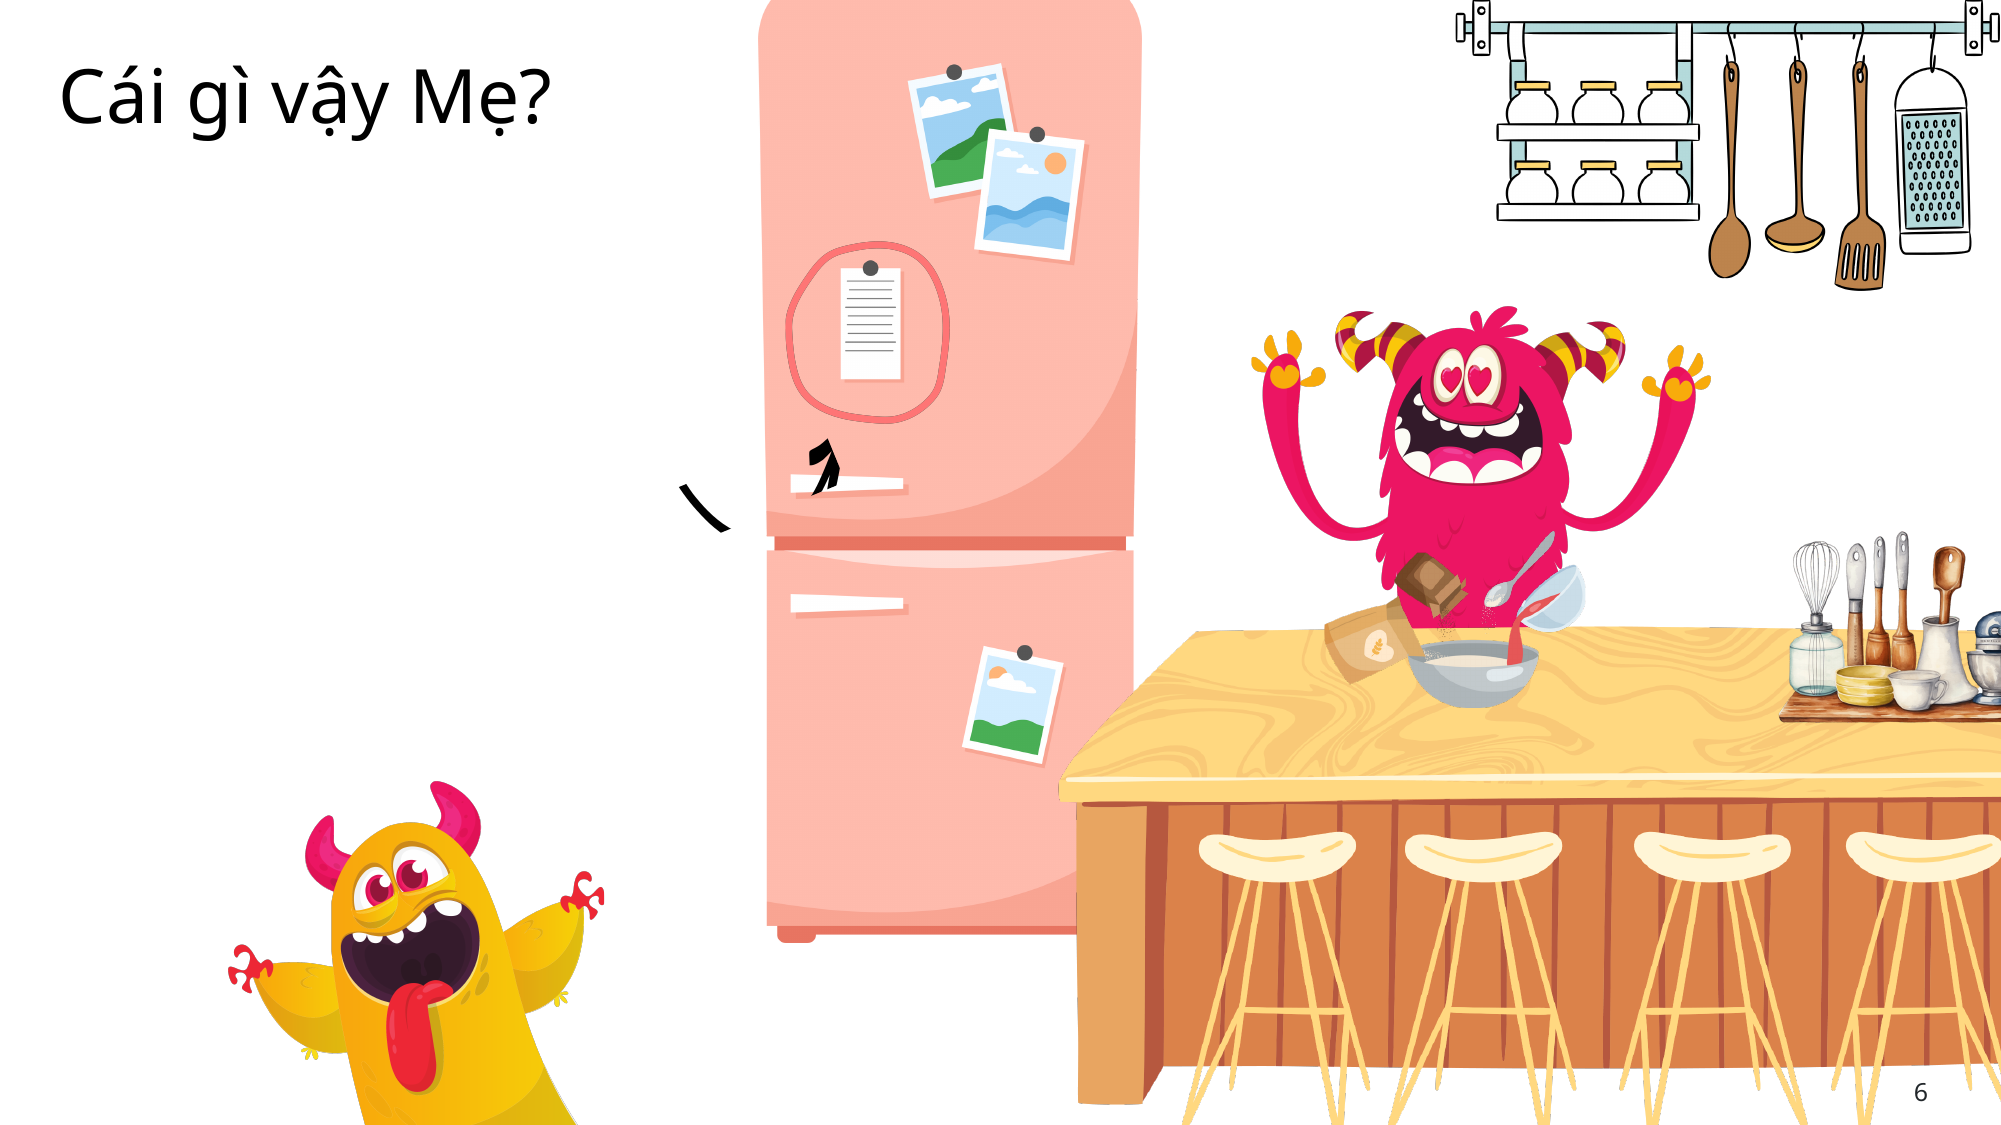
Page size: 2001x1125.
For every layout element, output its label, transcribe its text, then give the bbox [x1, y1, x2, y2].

title Cái gì vậy Mẹ? [59, 59, 225, 225]
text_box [225, 0, 2000, 1125]
